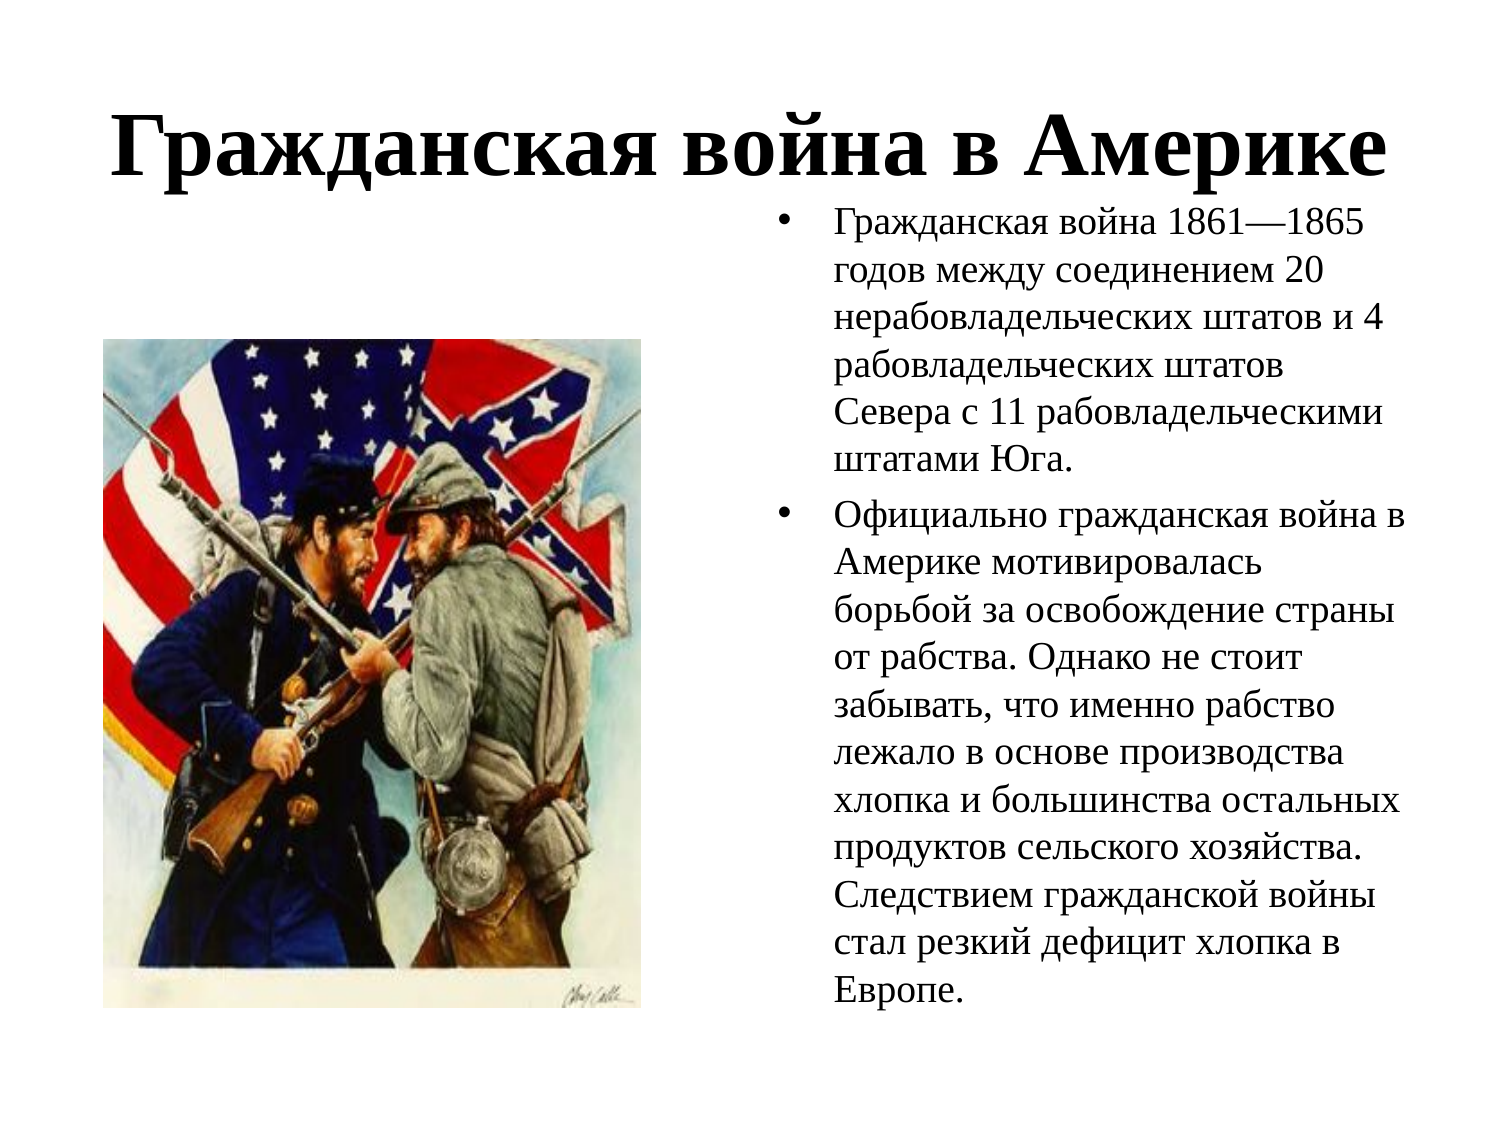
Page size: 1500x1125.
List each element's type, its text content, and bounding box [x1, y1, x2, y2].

title Гражданская война в Америке [75, 45, 1425, 233]
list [103, 339, 641, 1009]
list Гражданская война 1861—1865 годов между соединением 20 нерабовладельческих штатов и 4 рабовладельческих штатов Севера с 11 рабовладельческими штатами Юга. Официально гражданская война в Америке мотивировалась борьбой за освобождение страны от рабства. Однако не стоит забывать, что именно рабство лежало в основе производства хлопка и большинства остальных продуктов сельского хозяйства. Следствием гражданской войны стал резкий дефицит хлопка в Европе. [762, 187, 1425, 1079]
